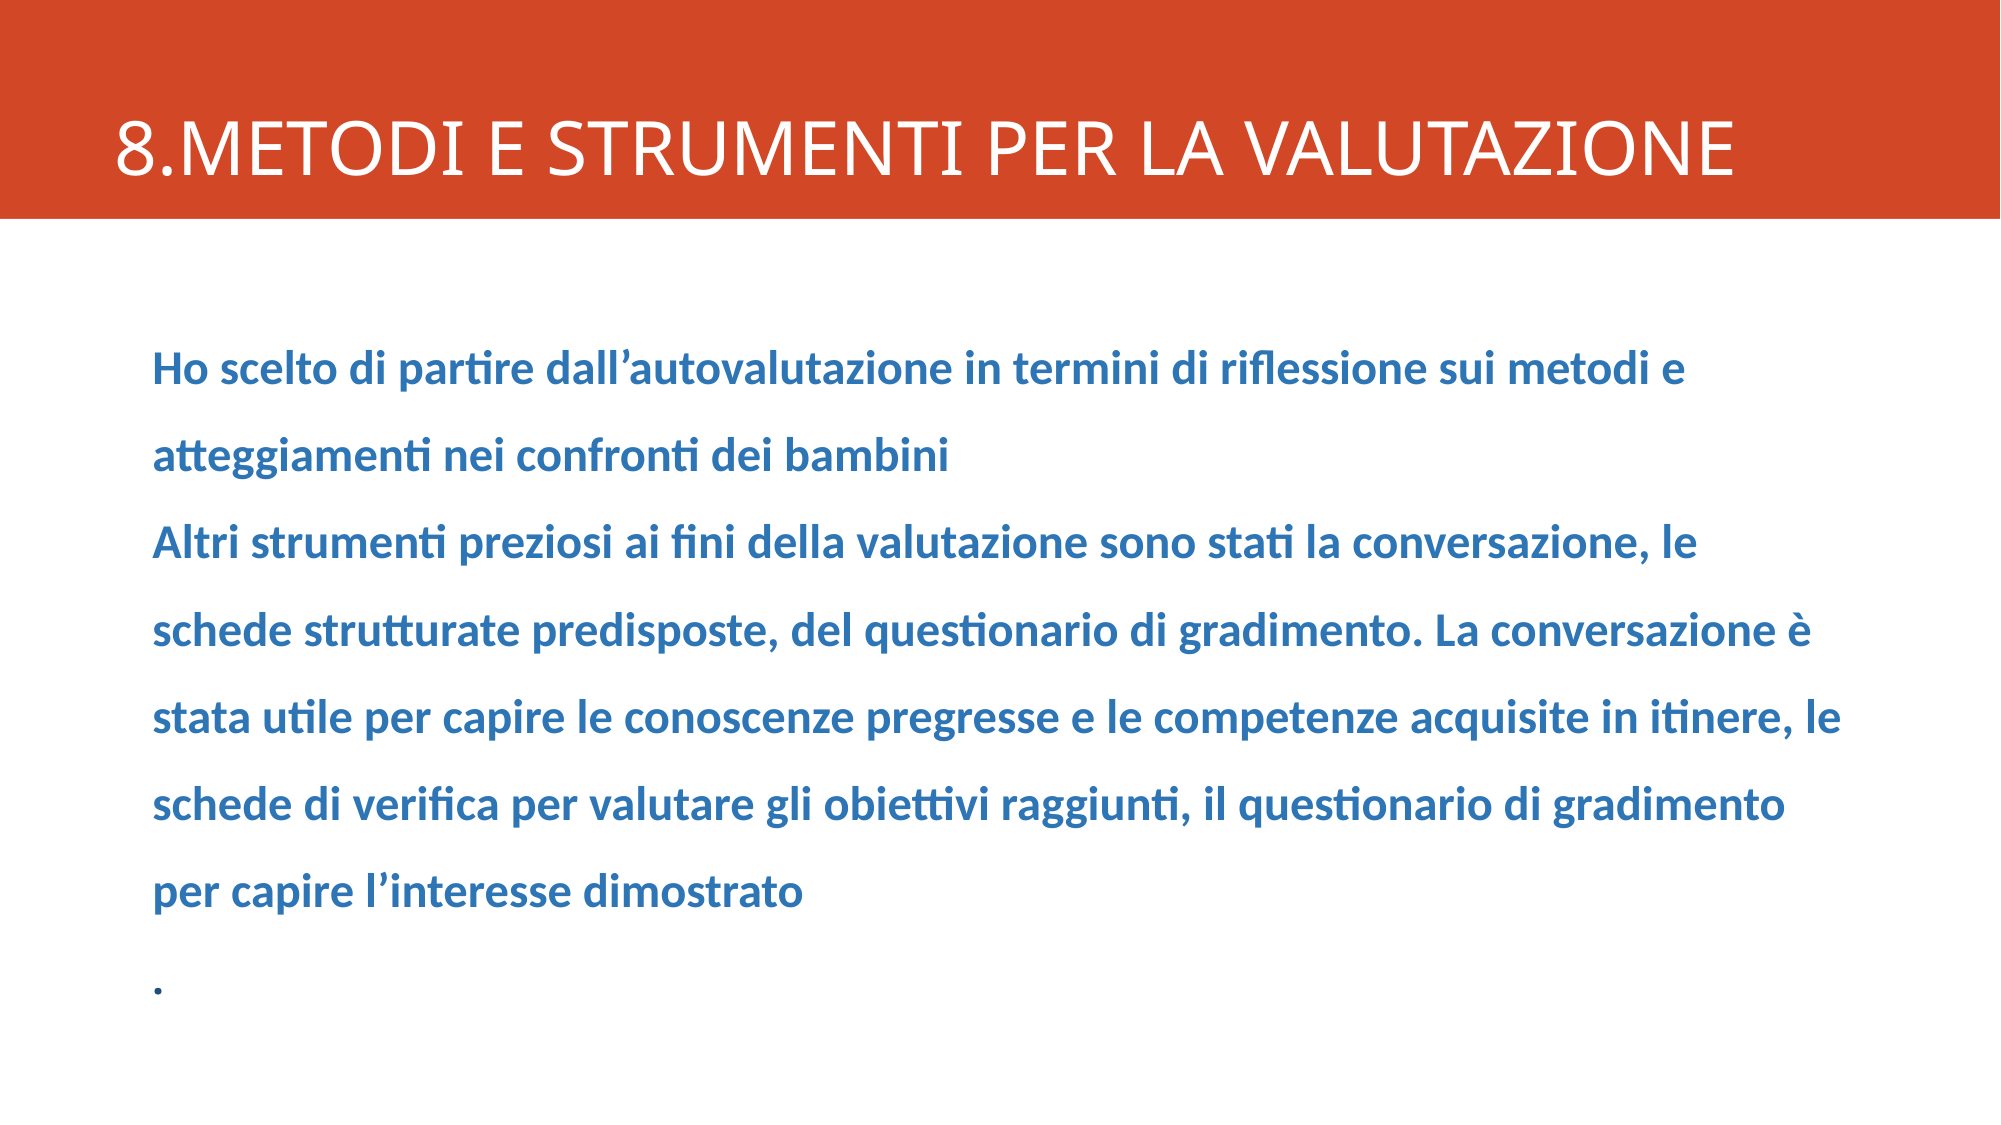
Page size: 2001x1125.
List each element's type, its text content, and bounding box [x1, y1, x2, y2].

list Ho scelto di partire dall’autovalutazione in termini di riflessione sui metodi e atteggiamenti nei confronti dei bambini Altri strumenti preziosi ai fini della valutazione sono stati la conversazione, le schede strutturate predisposte, del questionario di gradimento. La conversazione è stata utile per capire le conoscenze pregresse e le competenze acquisite in itinere, le schede di verifica per valutare gli obiettivi raggiunti, il questionario di gradimento per capire l’interesse dimostrato . [137, 299, 1863, 1014]
title 8.METODI E STRUMENTI PER LA VALUTAZIONE [99, 0, 1863, 199]
